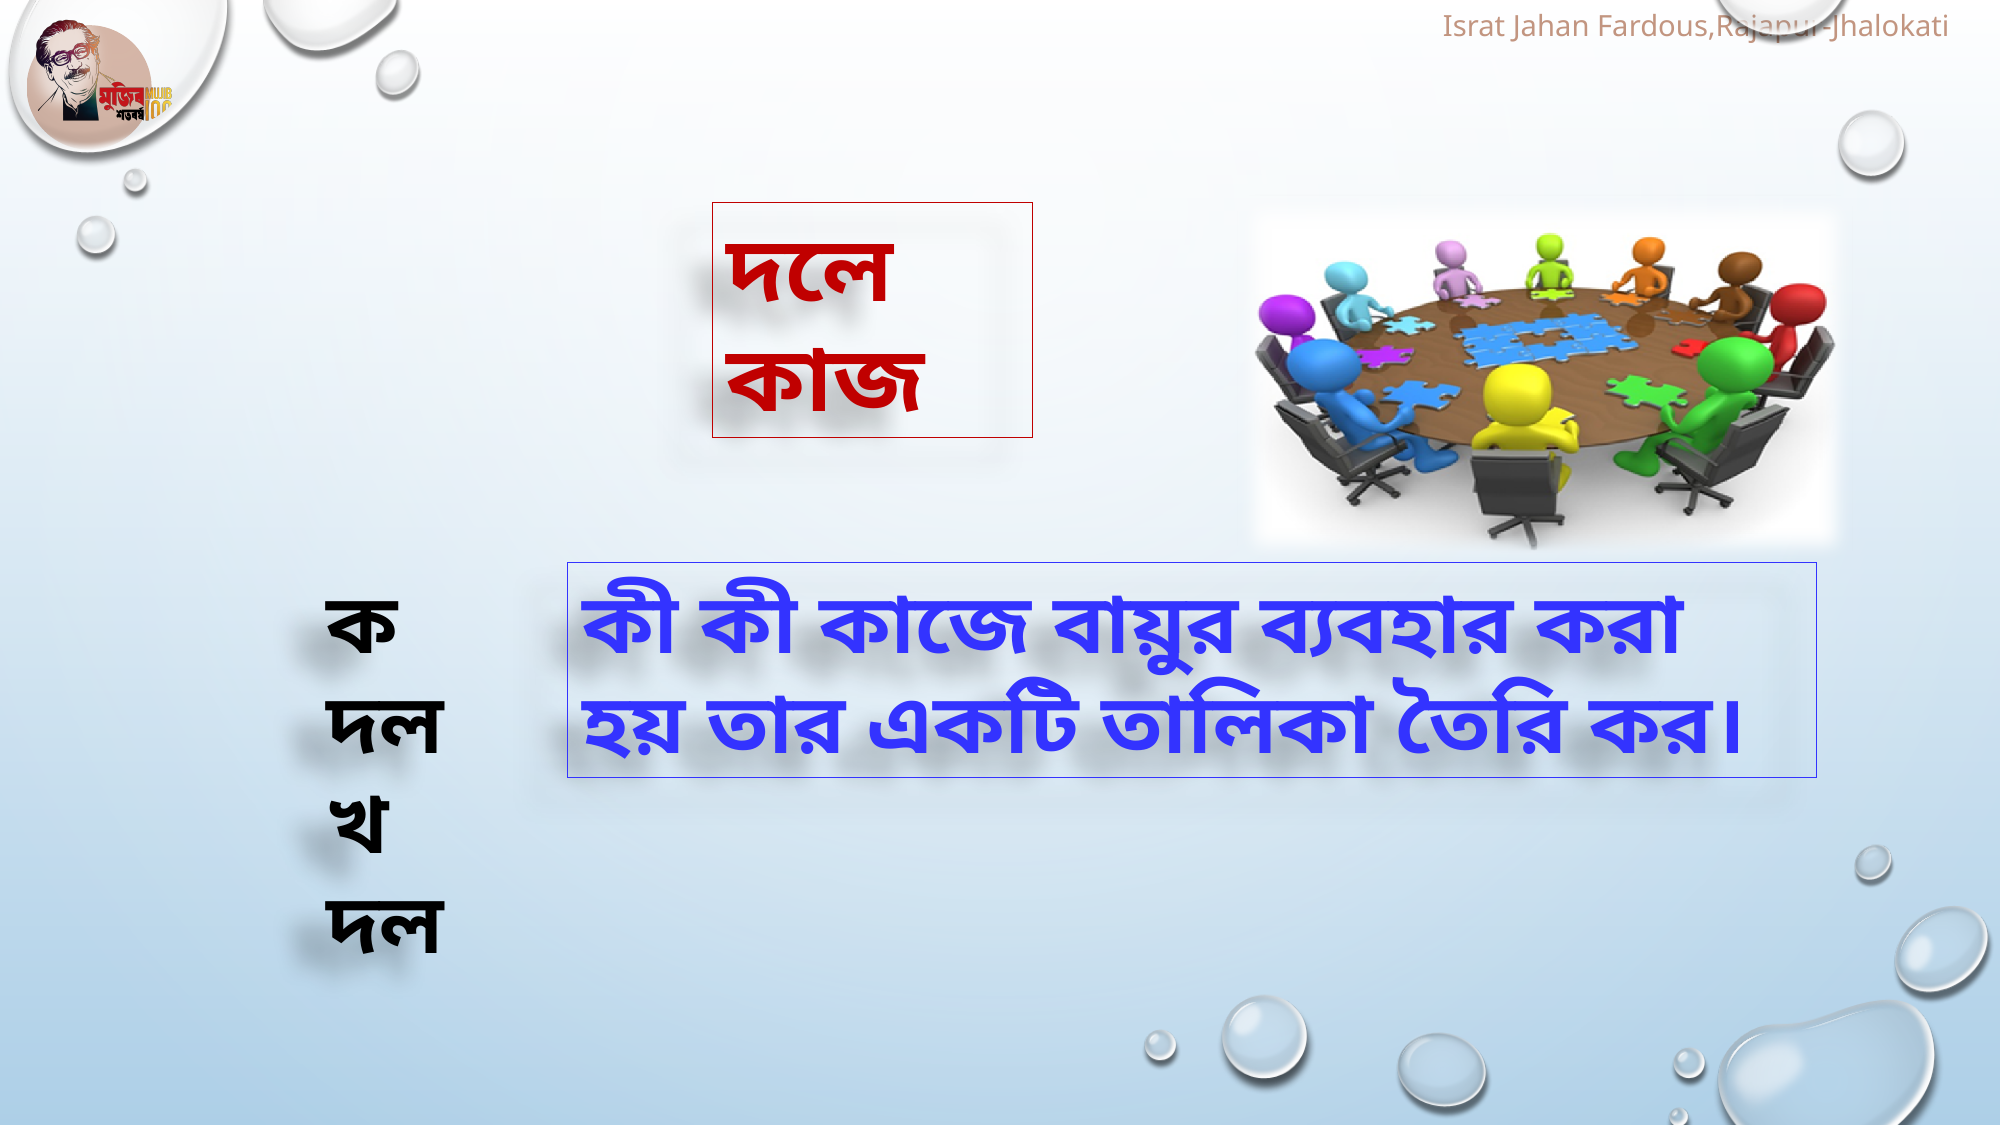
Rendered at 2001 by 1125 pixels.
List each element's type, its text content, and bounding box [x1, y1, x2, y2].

picture [0, 0, 2000, 1125]
text_box কী কী কাজে বায়ুর ব্যবহার করা হয় তার একটি তালিকা তৈরি কর। [567, 562, 1817, 778]
text_box ক দল খ দল [311, 562, 531, 978]
text_box দলে কাজ [712, 202, 1033, 438]
